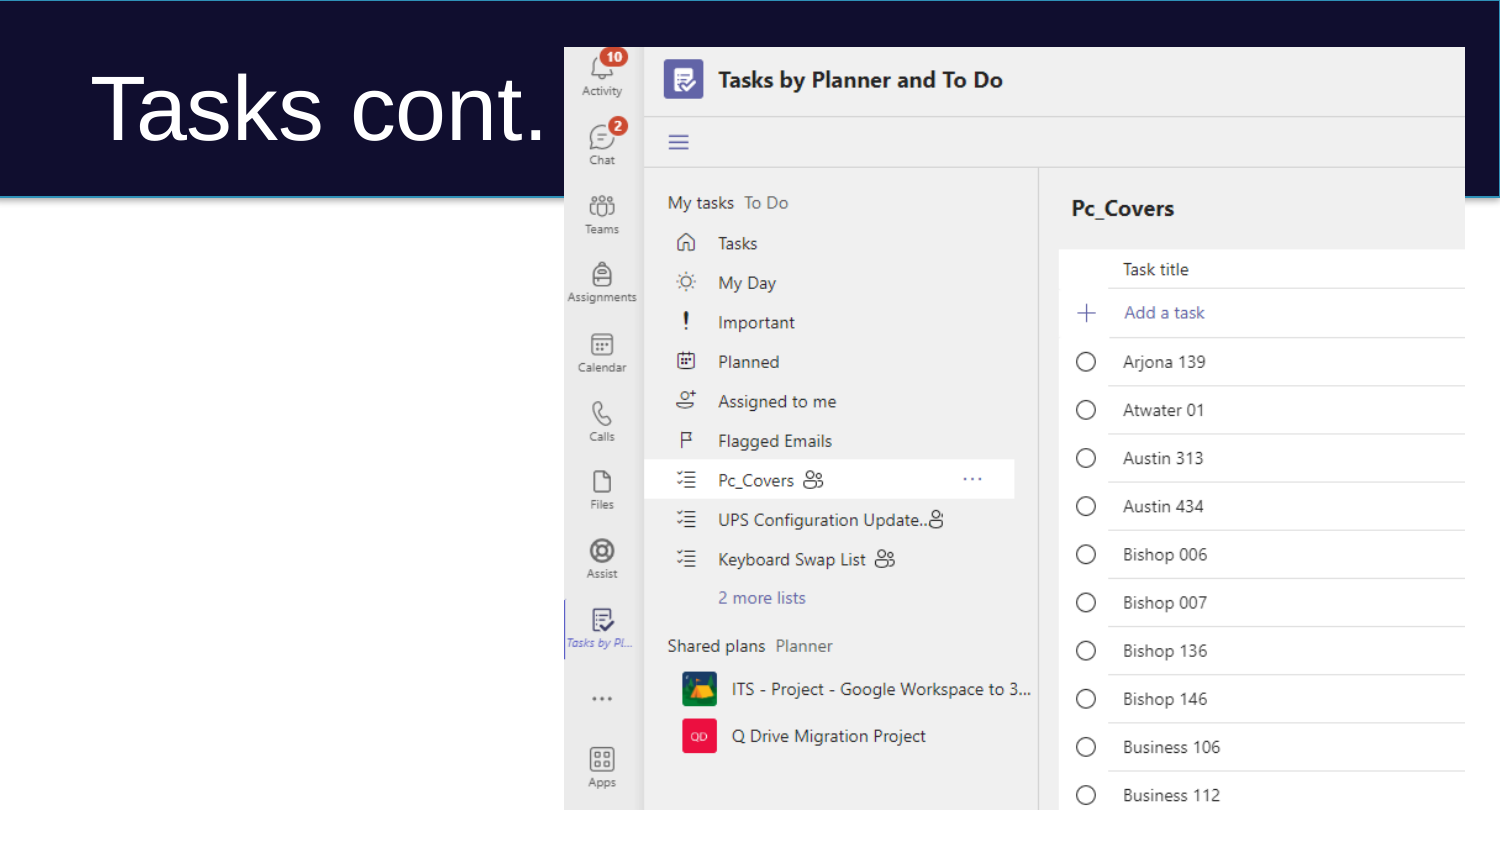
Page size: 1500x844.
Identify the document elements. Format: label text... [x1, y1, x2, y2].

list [564, 47, 1466, 811]
title Tasks cont. [75, 33, 1425, 175]
